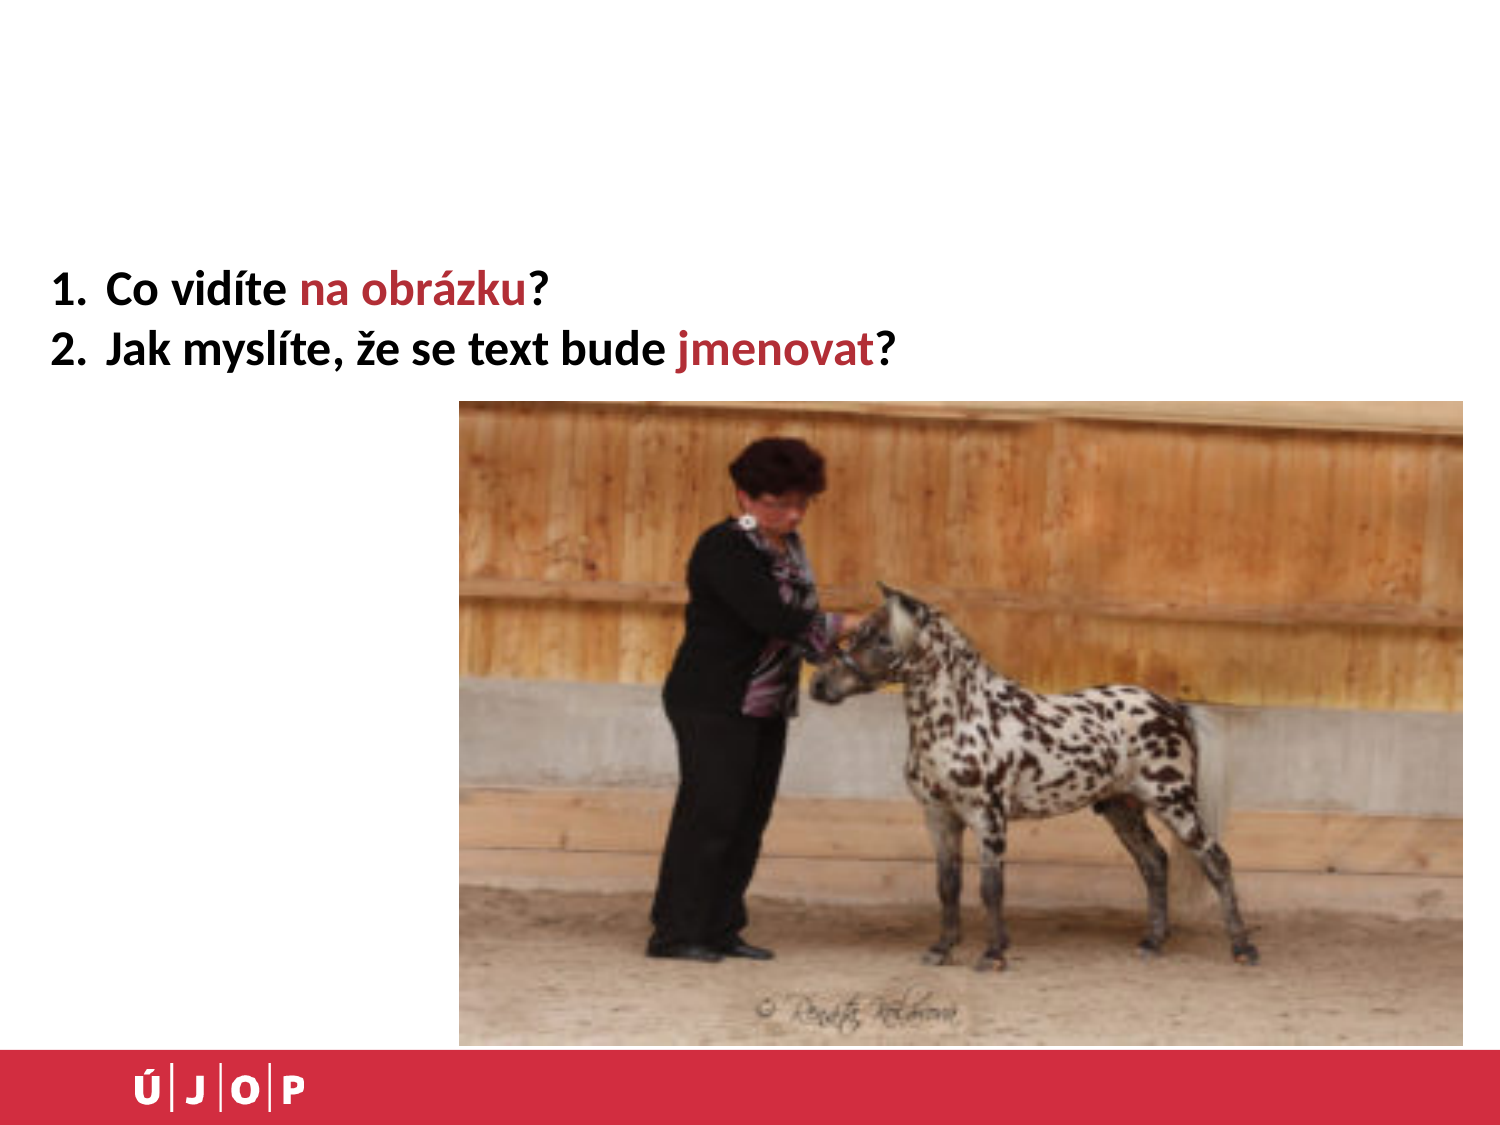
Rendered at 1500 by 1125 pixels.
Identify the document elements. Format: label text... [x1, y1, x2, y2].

text_box Co vidíte na obrázku? Jak myslíte, že se text bude jmenovat? [35, 248, 1202, 383]
picture [135, 1063, 304, 1112]
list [458, 400, 1464, 1047]
